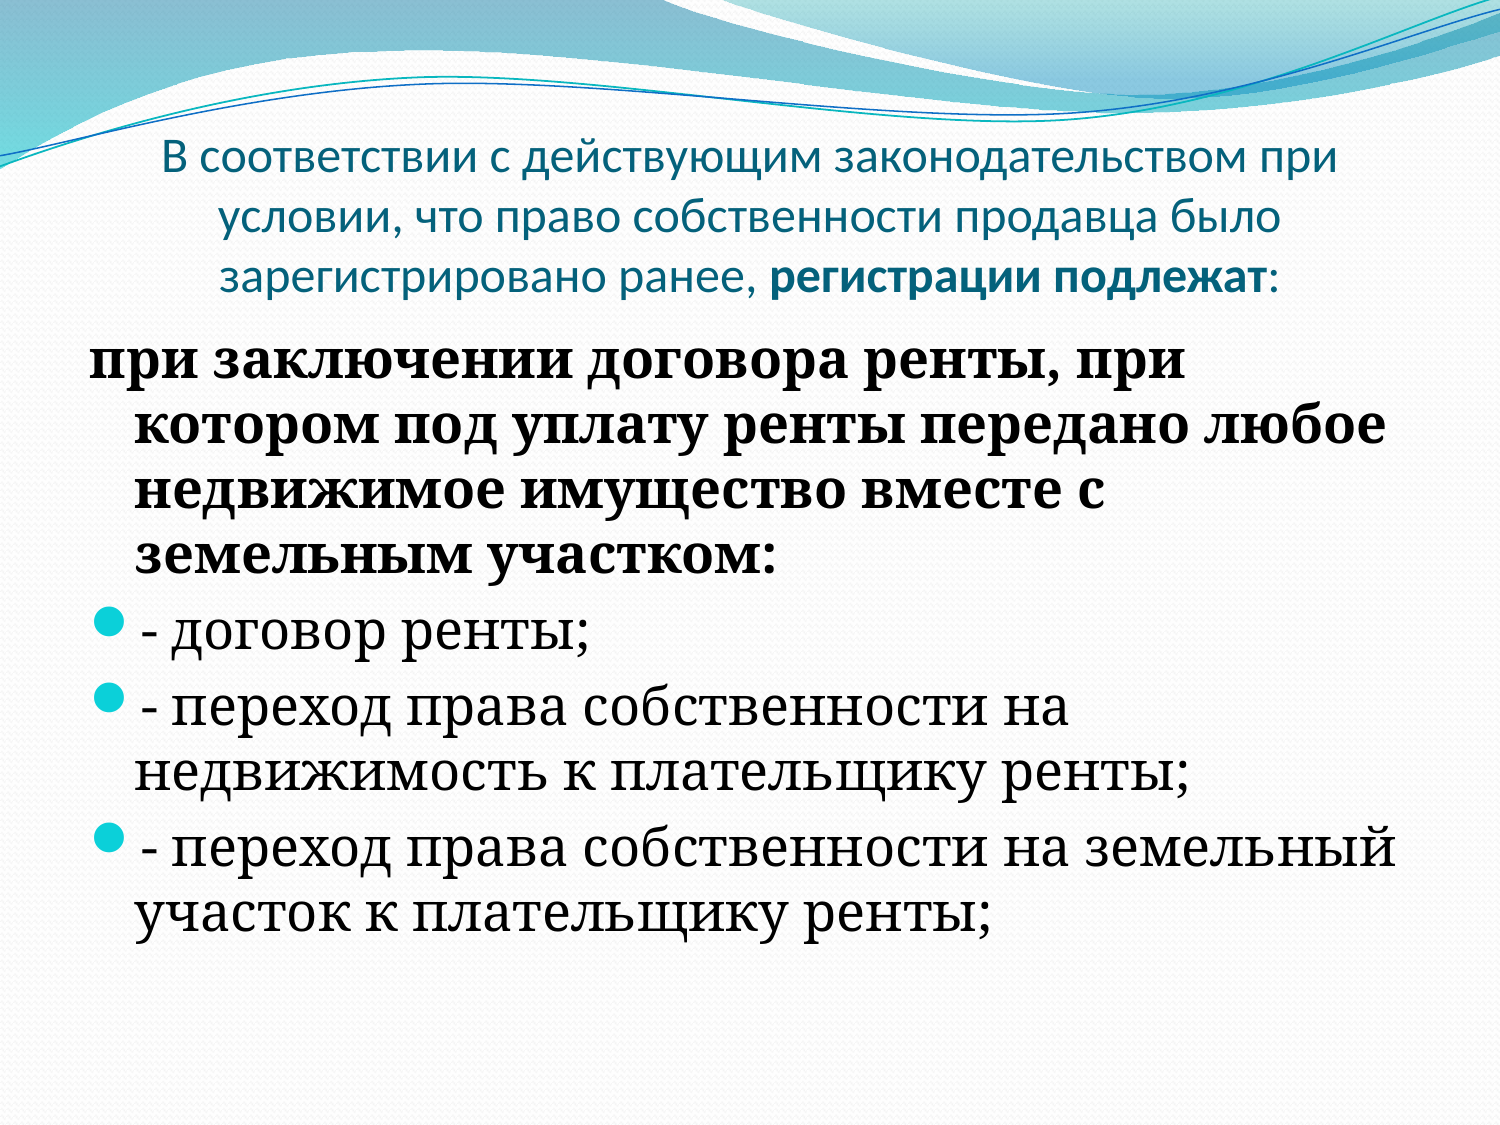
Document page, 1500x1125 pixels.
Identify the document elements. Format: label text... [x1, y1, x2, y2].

title В соответствии с действующим законодательством при условии, что право собственности продавца было зарегистрировано ранее, регистрации подлежат: [75, 115, 1425, 303]
list при заключении договора ренты, при котором под уплату ренты передано любое недвижимое имущество вместе с земельным участком: - договор ренты; - переход права собственности на недвижимость к плательщику ренты; - переход права собственности на земельный участок к плательщику ренты; [75, 317, 1425, 1038]
